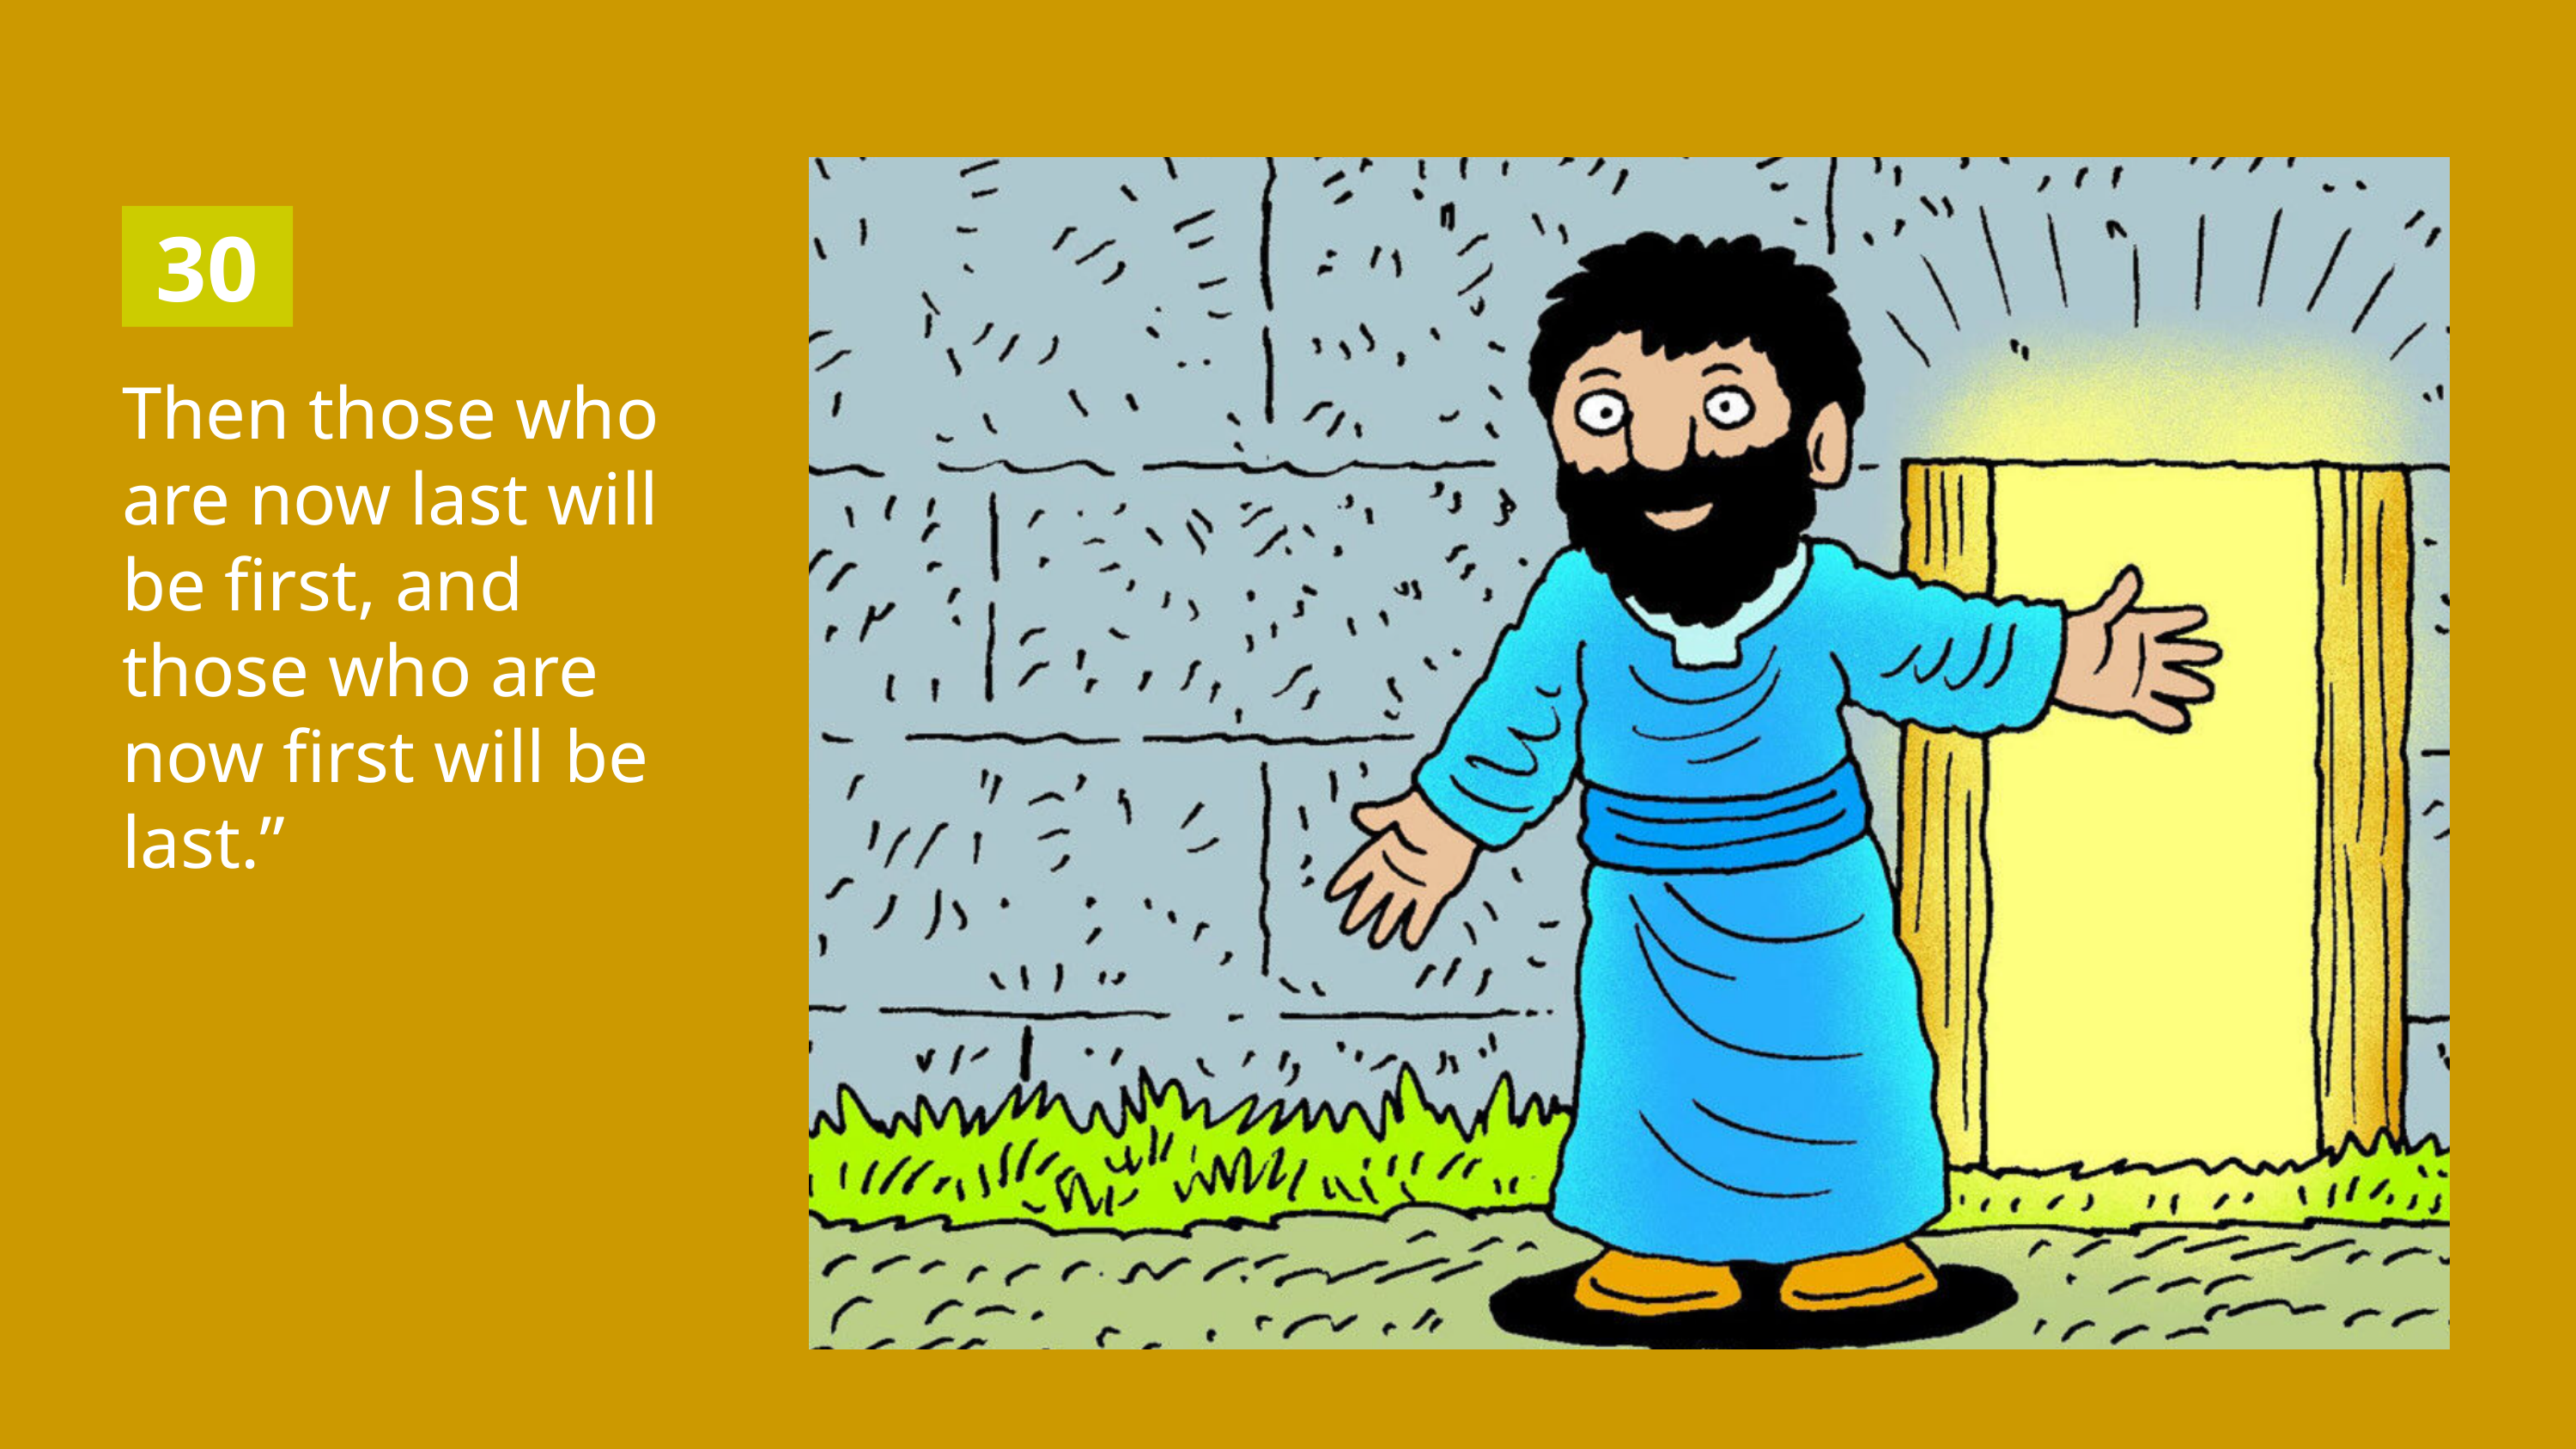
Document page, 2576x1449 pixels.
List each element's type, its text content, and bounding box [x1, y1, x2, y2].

text_box Then those who are now last will be first, and those who are now first will be last.” [122, 367, 706, 883]
picture [809, 157, 2450, 1349]
text_box 30 [122, 205, 294, 327]
